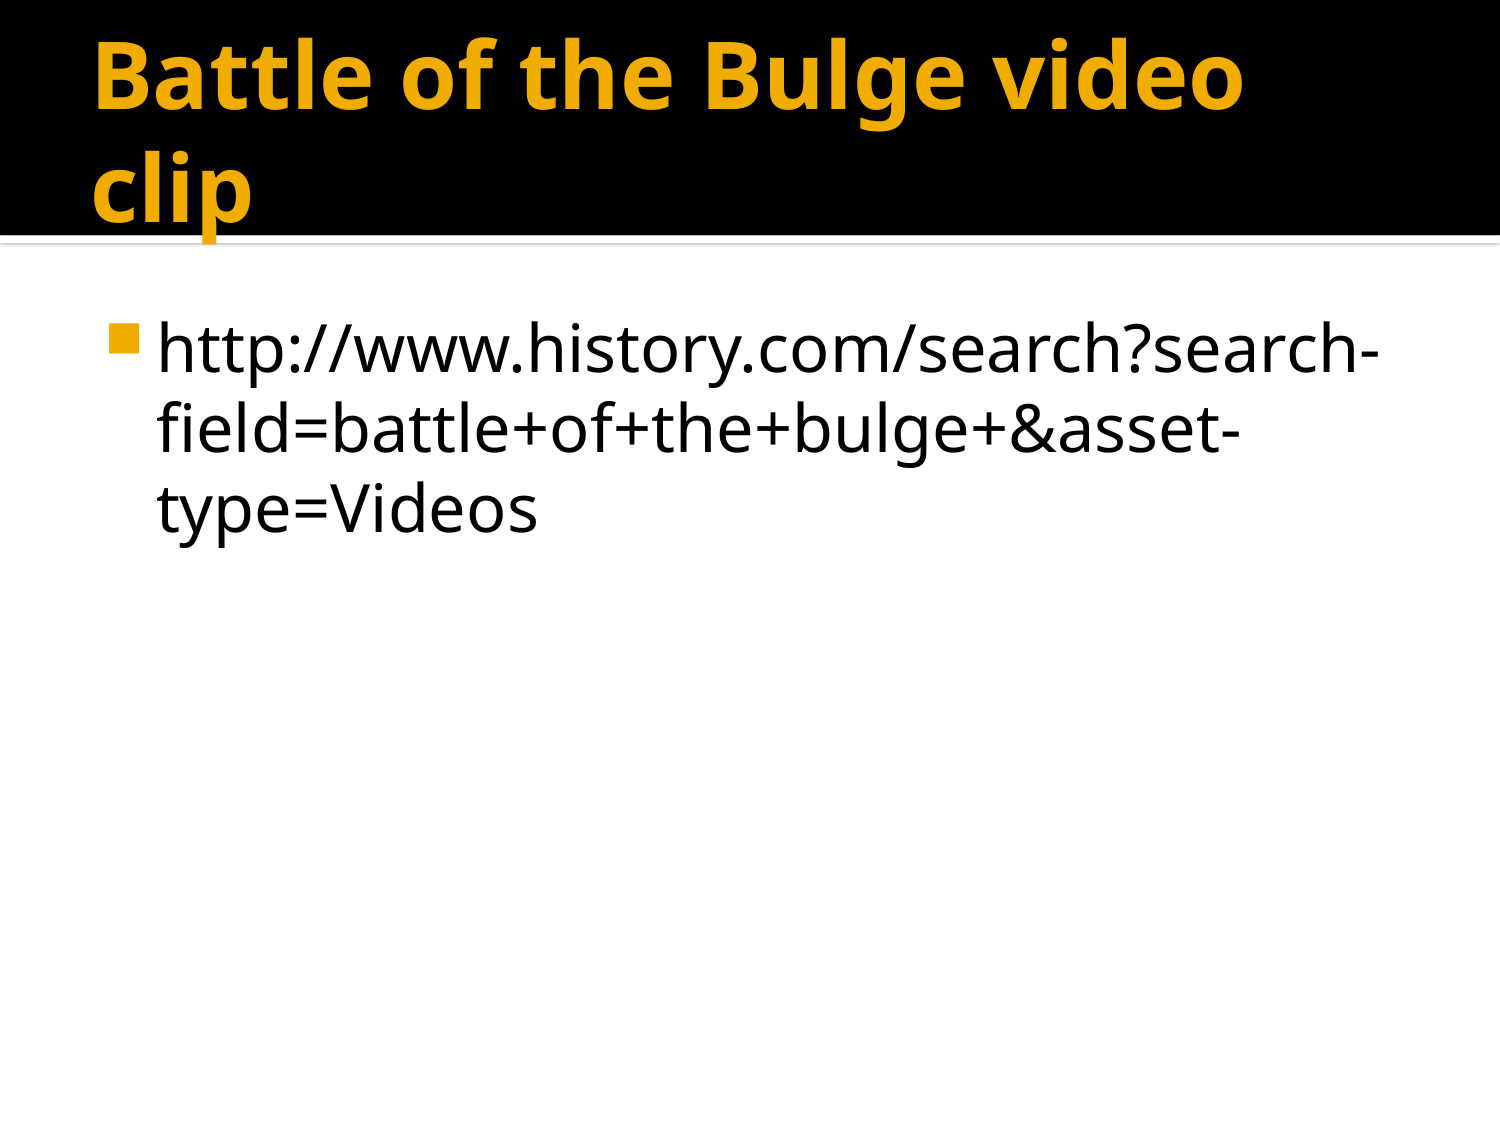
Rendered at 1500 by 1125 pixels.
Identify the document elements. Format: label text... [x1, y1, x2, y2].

list http://www.history.com/search?search-field=battle+of+the+bulge+&asset-type=Videos [75, 291, 1425, 1050]
title Battle of the Bulge video clip [75, 25, 1425, 231]
